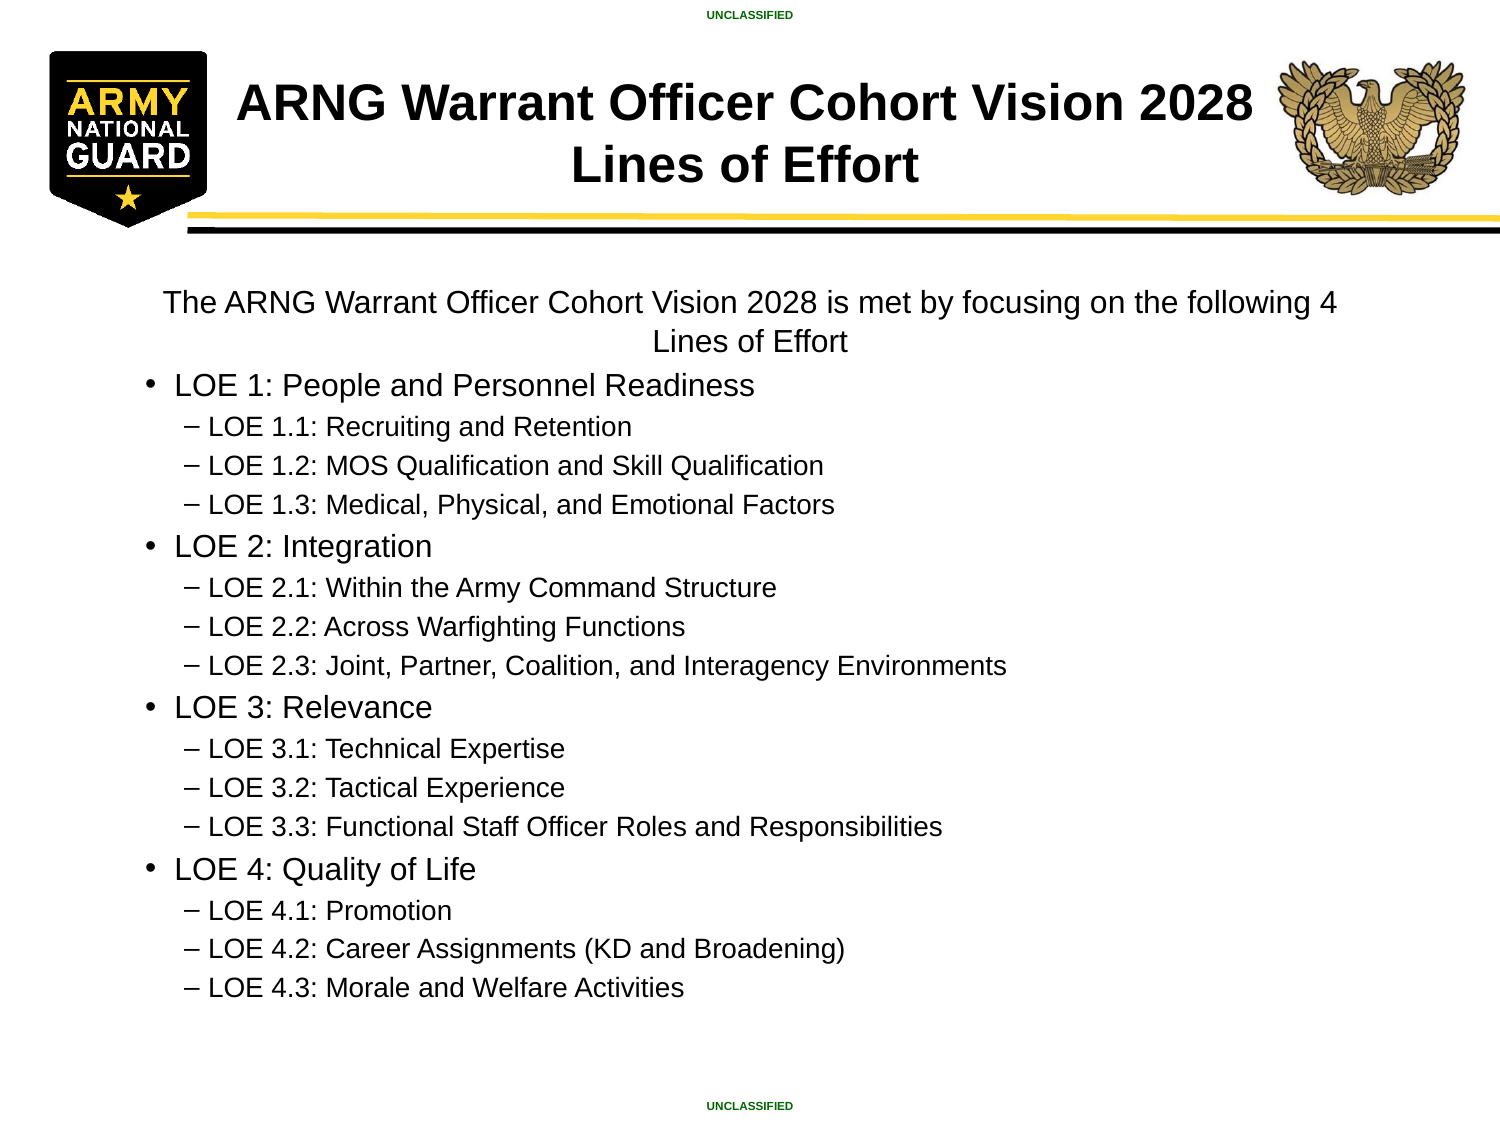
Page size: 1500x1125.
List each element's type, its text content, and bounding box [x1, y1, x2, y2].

list The ARNG Warrant Officer Cohort Vision 2028 is met by focusing on the following 4 Lines of Effort LOE 1: People and Personnel Readiness LOE 1.1: Recruiting and Retention LOE 1.2: MOS Qualification and Skill Qualification LOE 1.3: Medical, Physical, and Emotional Factors LOE 2: Integration LOE 2.1: Within the Army Command Structure LOE 2.2: Across Warfighting Functions LOE 2.3: Joint, Partner, Coalition, and Interagency Environments LOE 3: Relevance LOE 3.1: Technical Expertise LOE 3.2: Tactical Experience LOE 3.3: Functional Staff Officer Roles and Responsibilities LOE 4: Quality of Life LOE 4.1: Promotion LOE 4.2: Career Assignments (KD and Broadening) LOE 4.3: Morale and Welfare Activities [130, 274, 1370, 1017]
picture [0, 2, 256, 276]
picture [1284, 53, 1469, 199]
title ARNG Warrant Officer Cohort Vision 2028 Lines of Effort [207, 37, 1284, 225]
